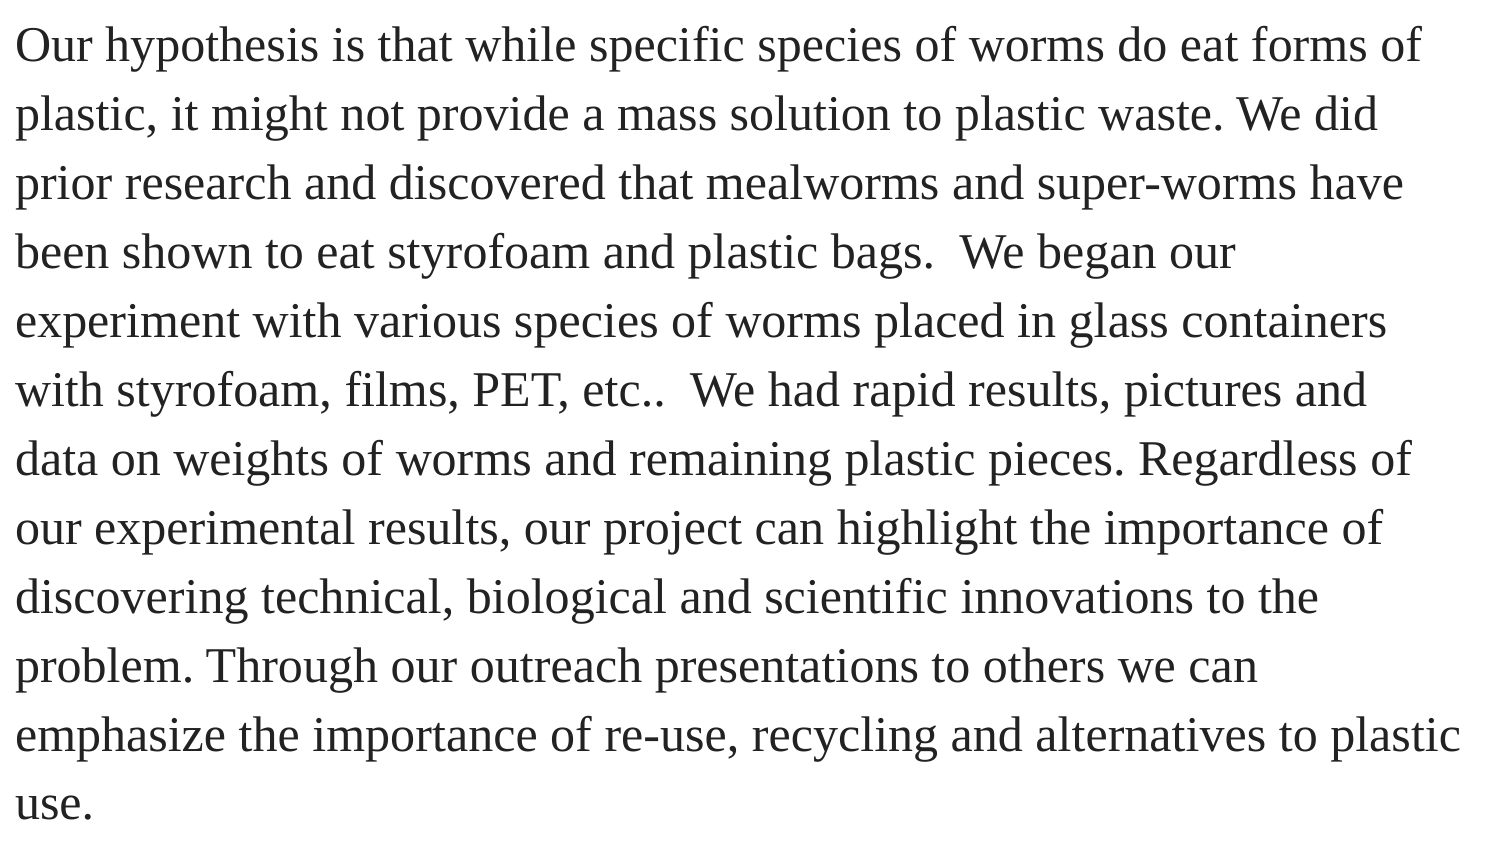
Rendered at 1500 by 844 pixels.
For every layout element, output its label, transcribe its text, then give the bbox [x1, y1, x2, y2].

text_box Our hypothesis is that while specific species of worms do eat forms of plastic, it might not provide a mass solution to plastic waste. We did prior research and discovered that mealworms and super-worms have been shown to eat styrofoam and plastic bags. We began our experiment with various species of worms placed in glass containers with styrofoam, films, PET, etc.. We had rapid results, pictures and data on weights of worms and remaining plastic pieces. Regardless of our experimental results, our project can highlight the importance of discovering technical, biological and scientific innovations to the problem. Through our outreach presentations to others we can emphasize the importance of re-use, recycling and alternatives to plastic use. [0, 0, 1479, 833]
